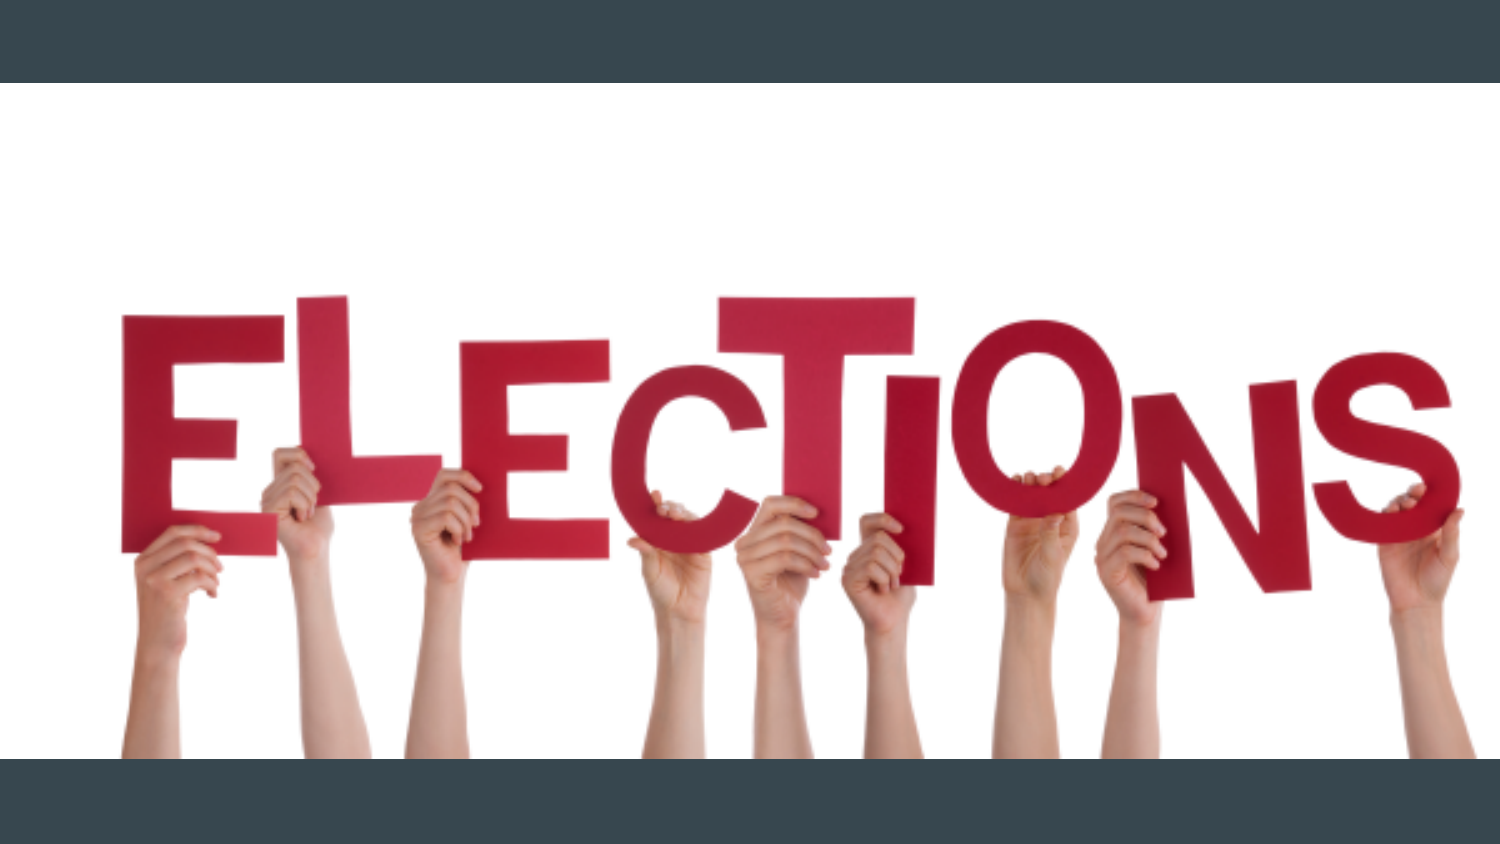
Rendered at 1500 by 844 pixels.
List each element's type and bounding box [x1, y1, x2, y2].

picture [0, 83, 1500, 760]
